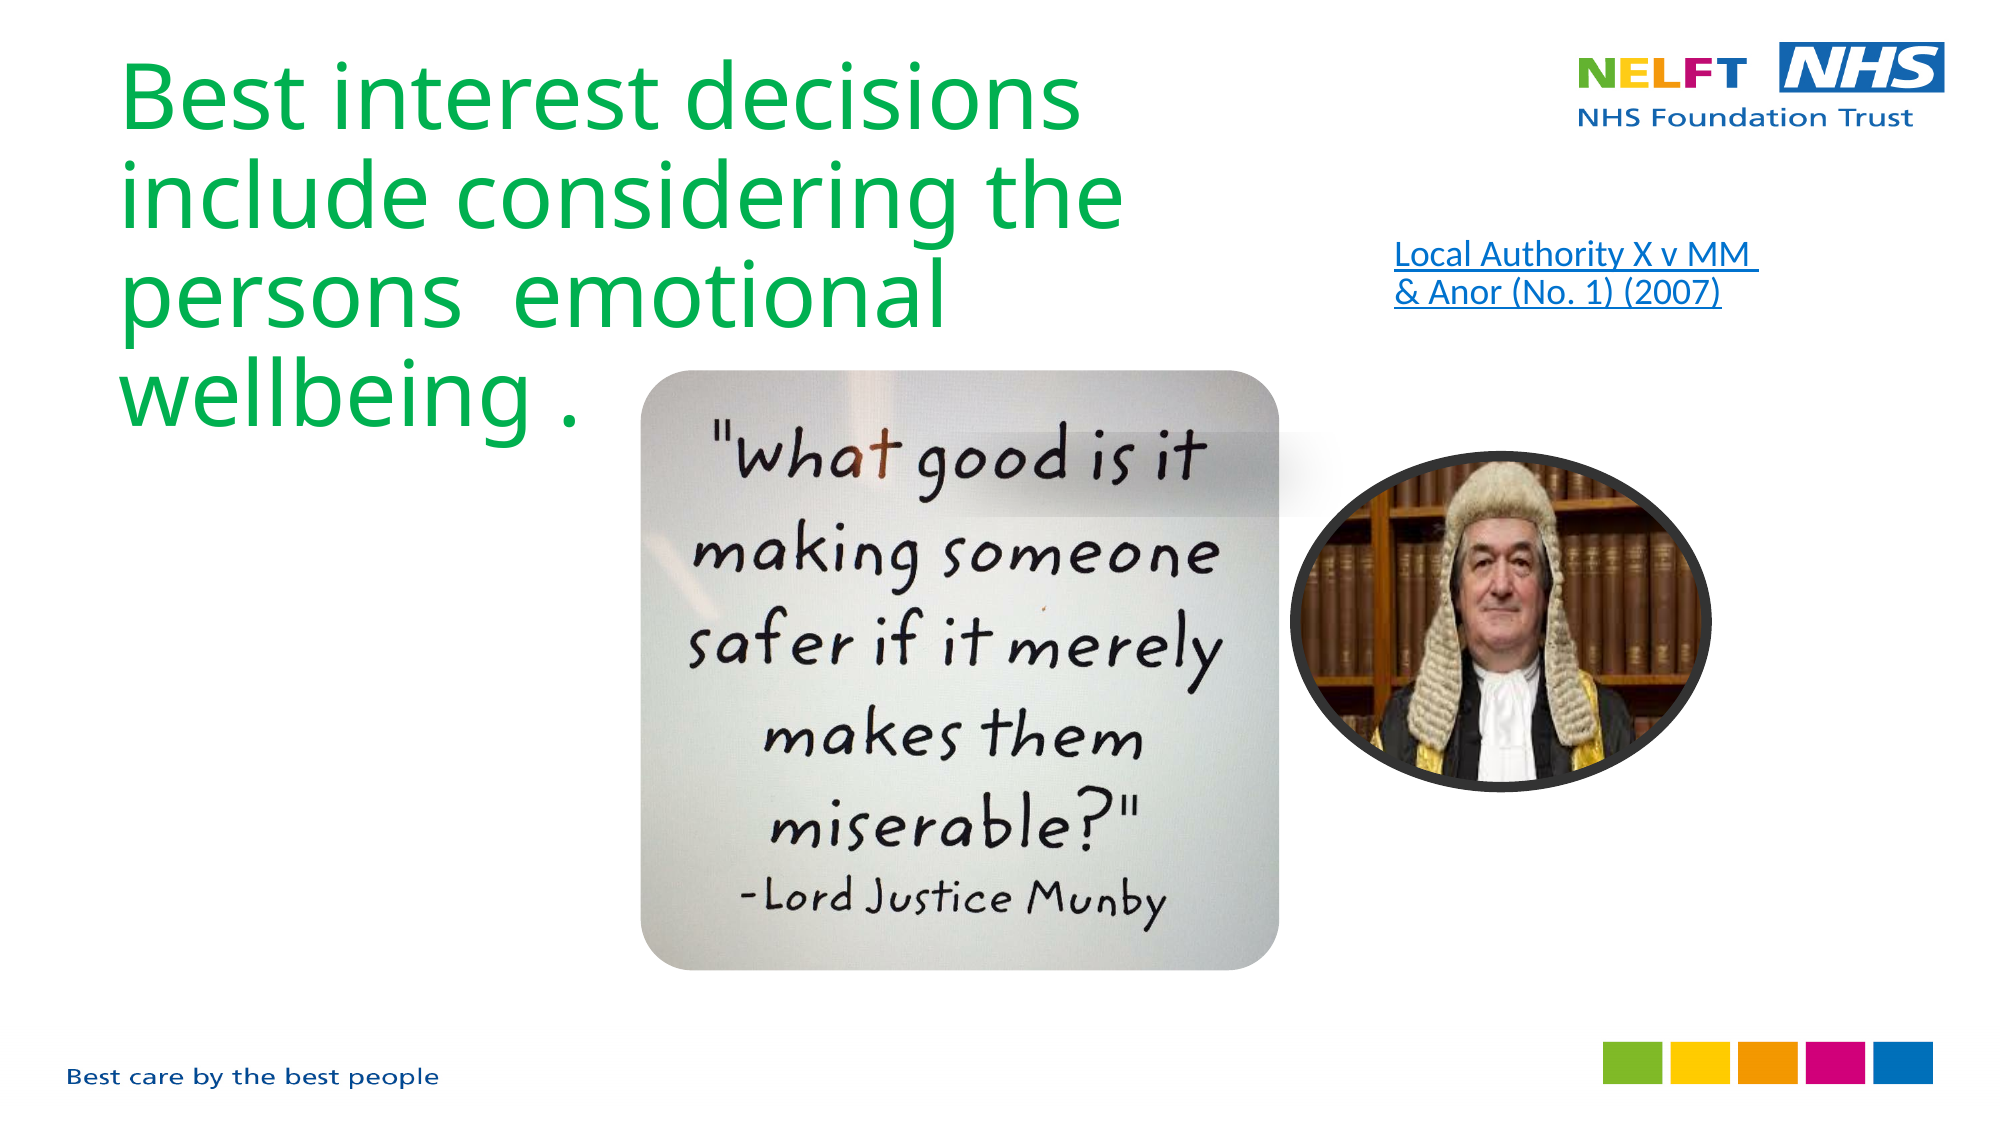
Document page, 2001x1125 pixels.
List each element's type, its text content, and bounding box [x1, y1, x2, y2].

picture [0, 1023, 2000, 1106]
picture [1295, 456, 1707, 788]
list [640, 370, 1280, 971]
title Best interest decisions include considering the persons emotional wellbeing . [103, 42, 1203, 339]
text_box Local Authority X v MM & Anor (No. 1) (2007) [1379, 221, 1776, 282]
picture [1564, 30, 1959, 138]
